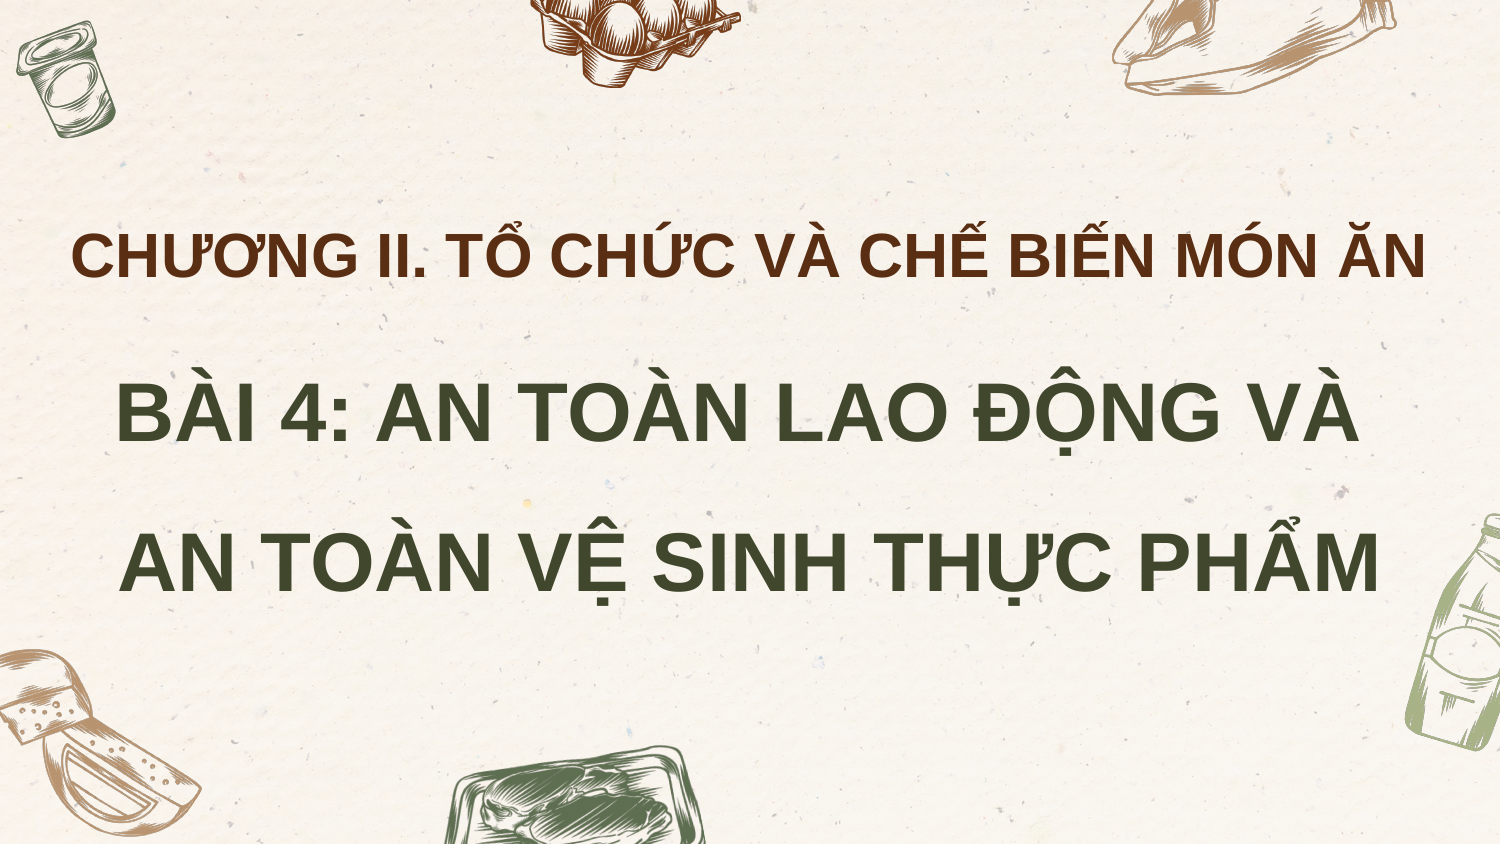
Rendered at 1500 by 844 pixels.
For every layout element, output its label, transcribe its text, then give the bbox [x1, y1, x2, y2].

text_box BÀI 4: AN TOÀN LAO ĐỘNG VÀ AN TOÀN VỆ SINH THỰC PHẨM [0, 300, 1500, 616]
text_box CHƯƠNG II. TỔ CHỨC VÀ CHẾ BIẾN MÓN ĂN [0, 170, 1500, 298]
picture [0, 0, 1500, 170]
picture [0, 616, 1500, 844]
